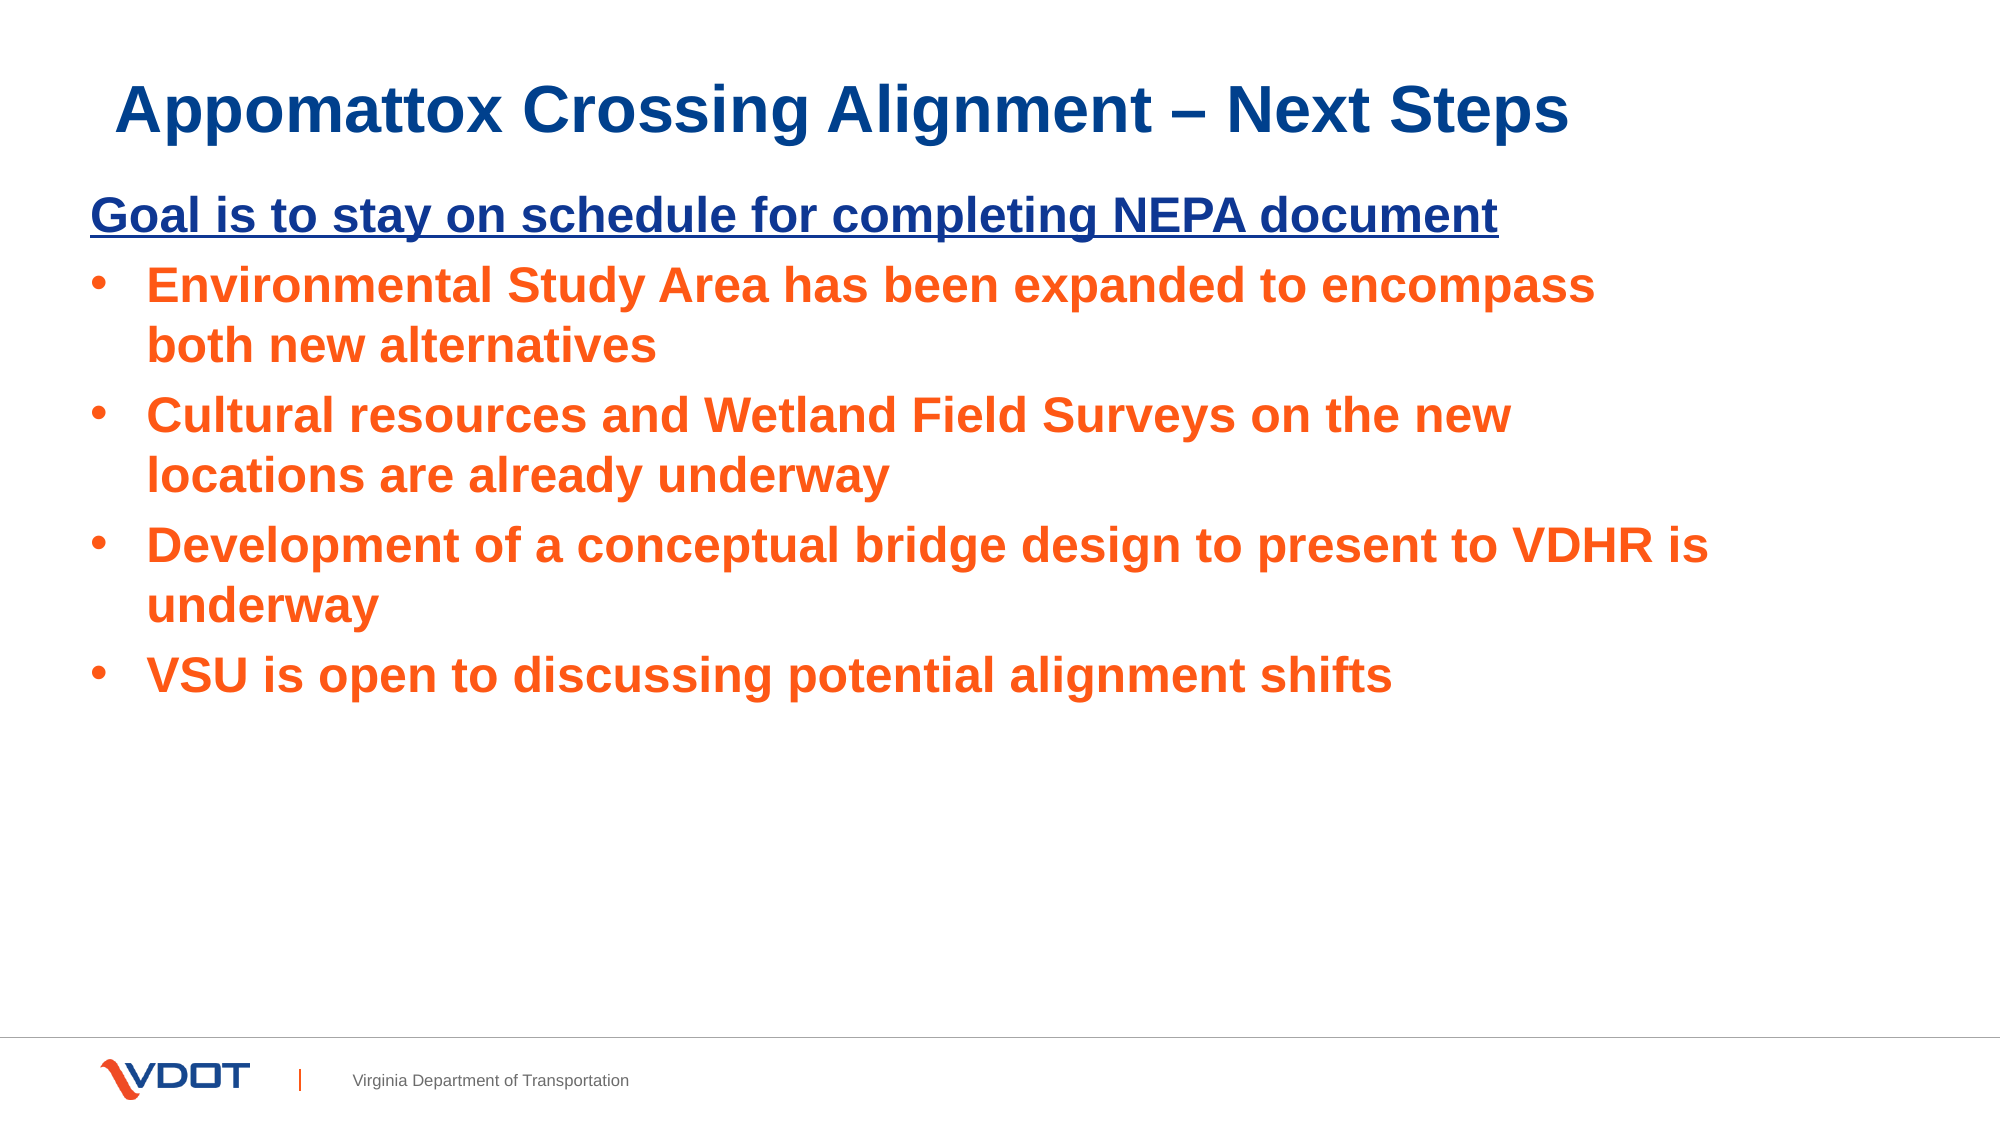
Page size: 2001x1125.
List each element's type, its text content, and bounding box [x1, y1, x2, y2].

text_box Goal is to stay on schedule for completing NEPA document Environmental Study Area has been expanded to encompass both new alternatives Cultural resources and Wetland Field Surveys on the new locations are already underway Development of a conceptual bridge design to present to VDHR is underway VSU is open to discussing potential alignment shifts [74, 174, 1728, 780]
title Appomattox Crossing Alignment – Next Steps [99, 62, 1934, 151]
picture [100, 1059, 250, 1100]
footer Virginia Department of Transportation [337, 1068, 1188, 1092]
